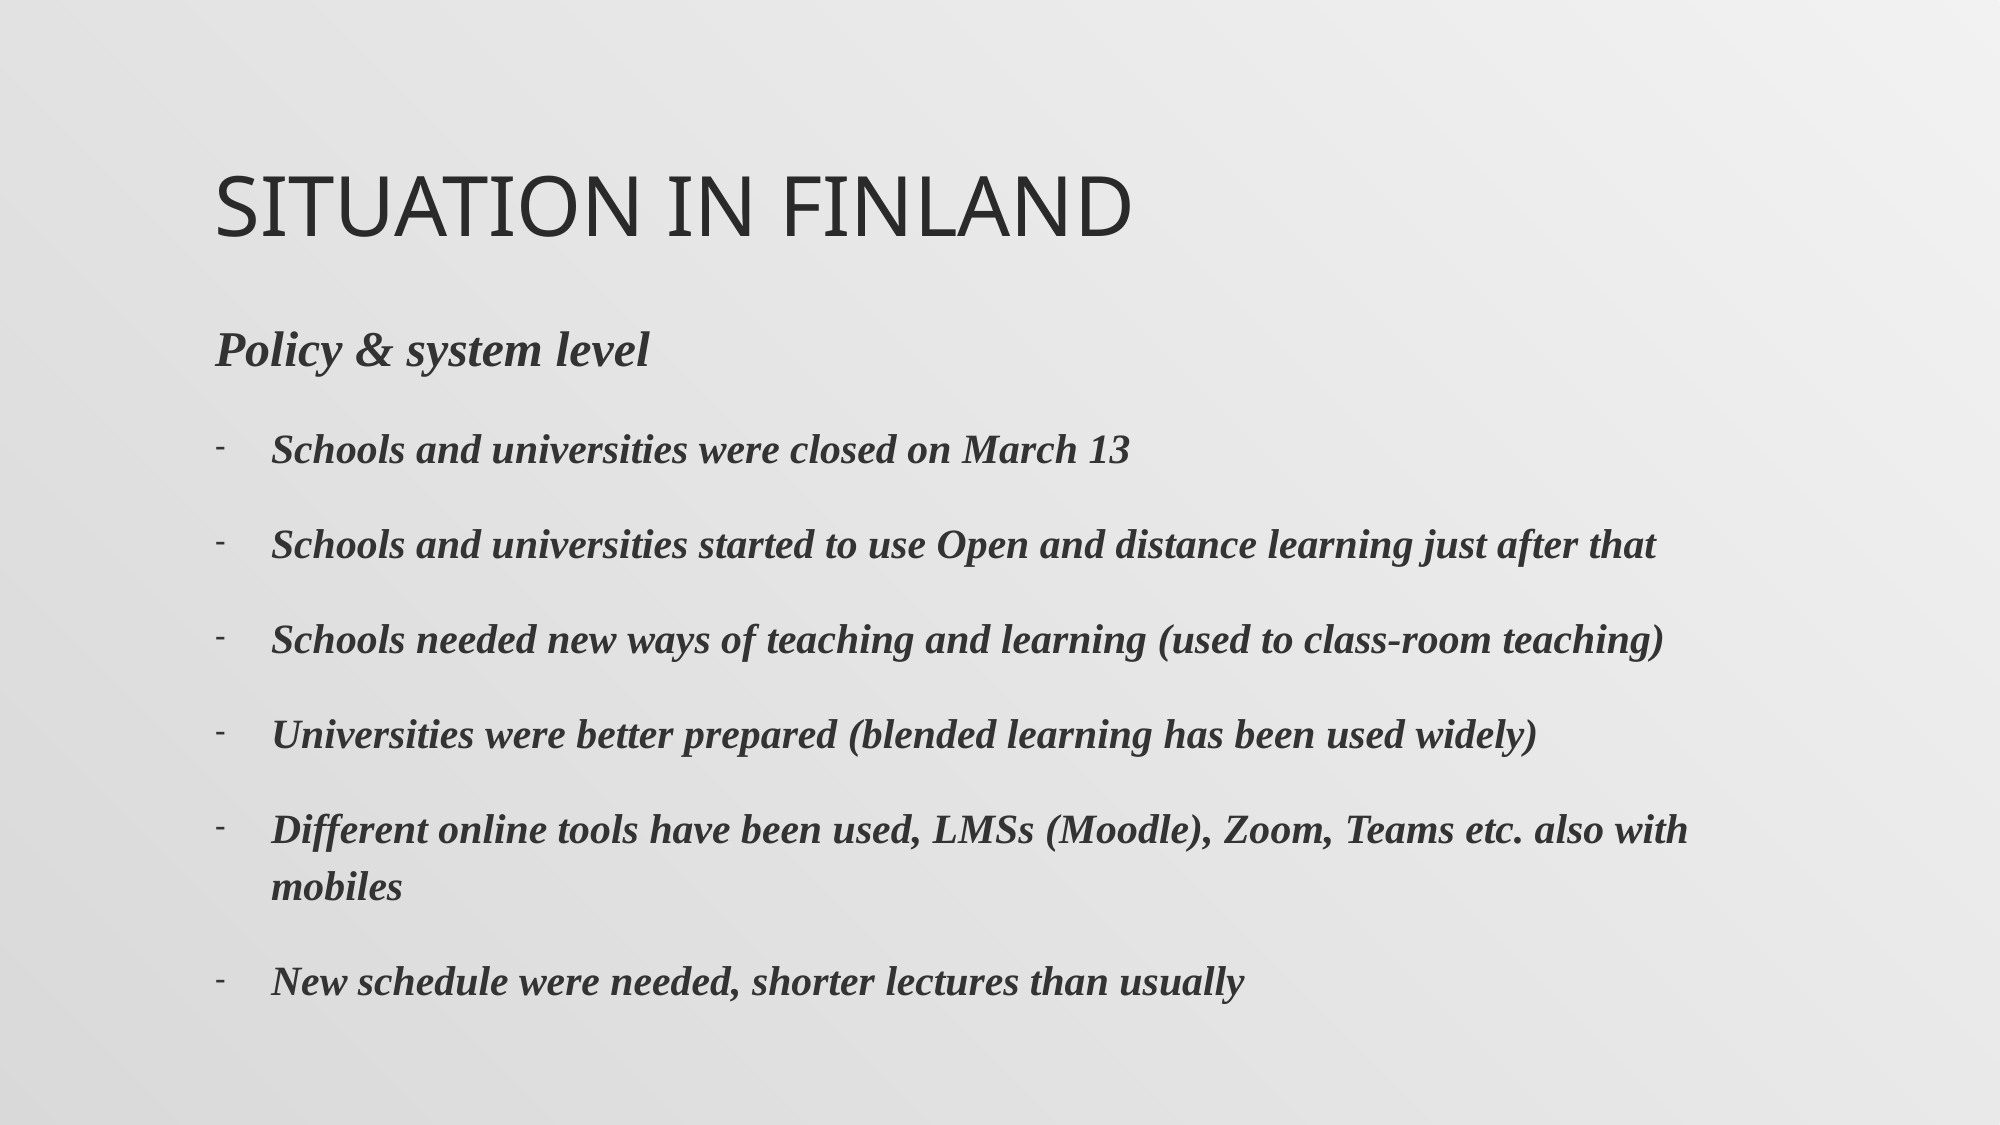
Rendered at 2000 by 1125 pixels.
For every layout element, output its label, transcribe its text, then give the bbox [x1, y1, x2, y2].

title Situation in Finland [199, 45, 1800, 263]
list Policy & system level Schools and universities were closed on March 13 Schools and universities started to use Open and distance learning just after that Schools needed new ways of teaching and learning (used to class-room teaching) Universities were better prepared (blended learning has been used widely) Different online tools have been used, LMSs (Moodle), Zoom, Teams etc. also with mobiles New schedule were needed, shorter lectures than usually [199, 299, 1800, 1013]
